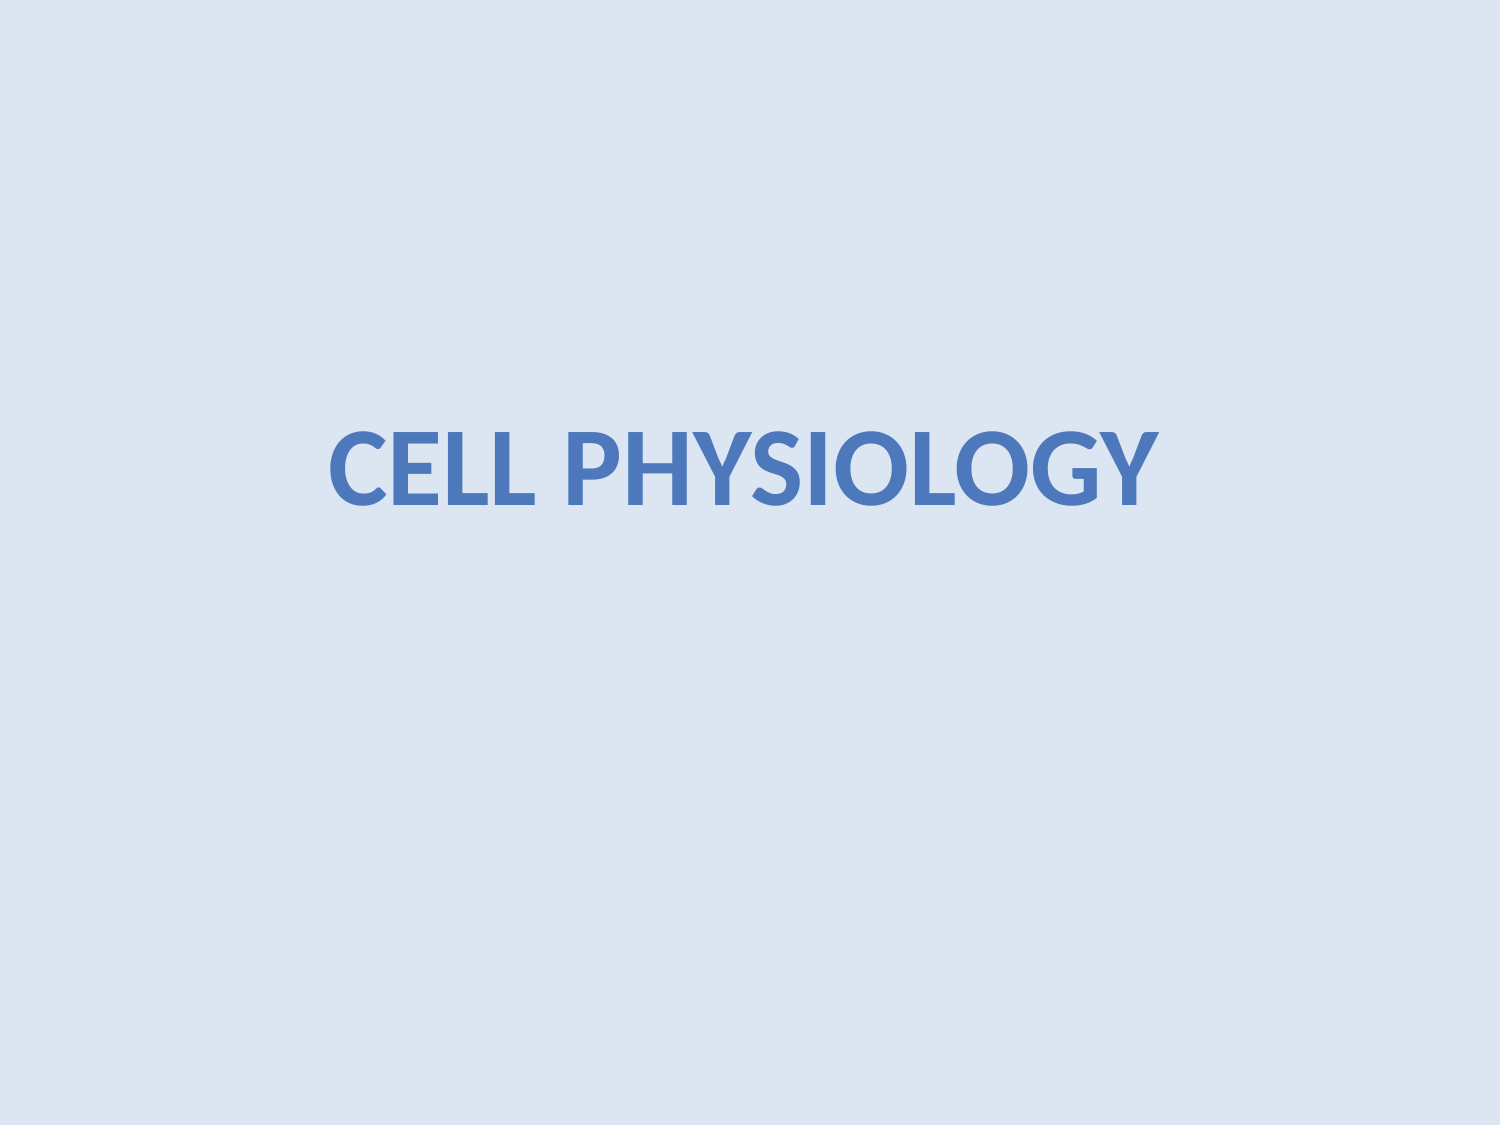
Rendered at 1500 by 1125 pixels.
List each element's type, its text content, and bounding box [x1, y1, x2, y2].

text_box Cell physiology [218, 385, 1270, 536]
